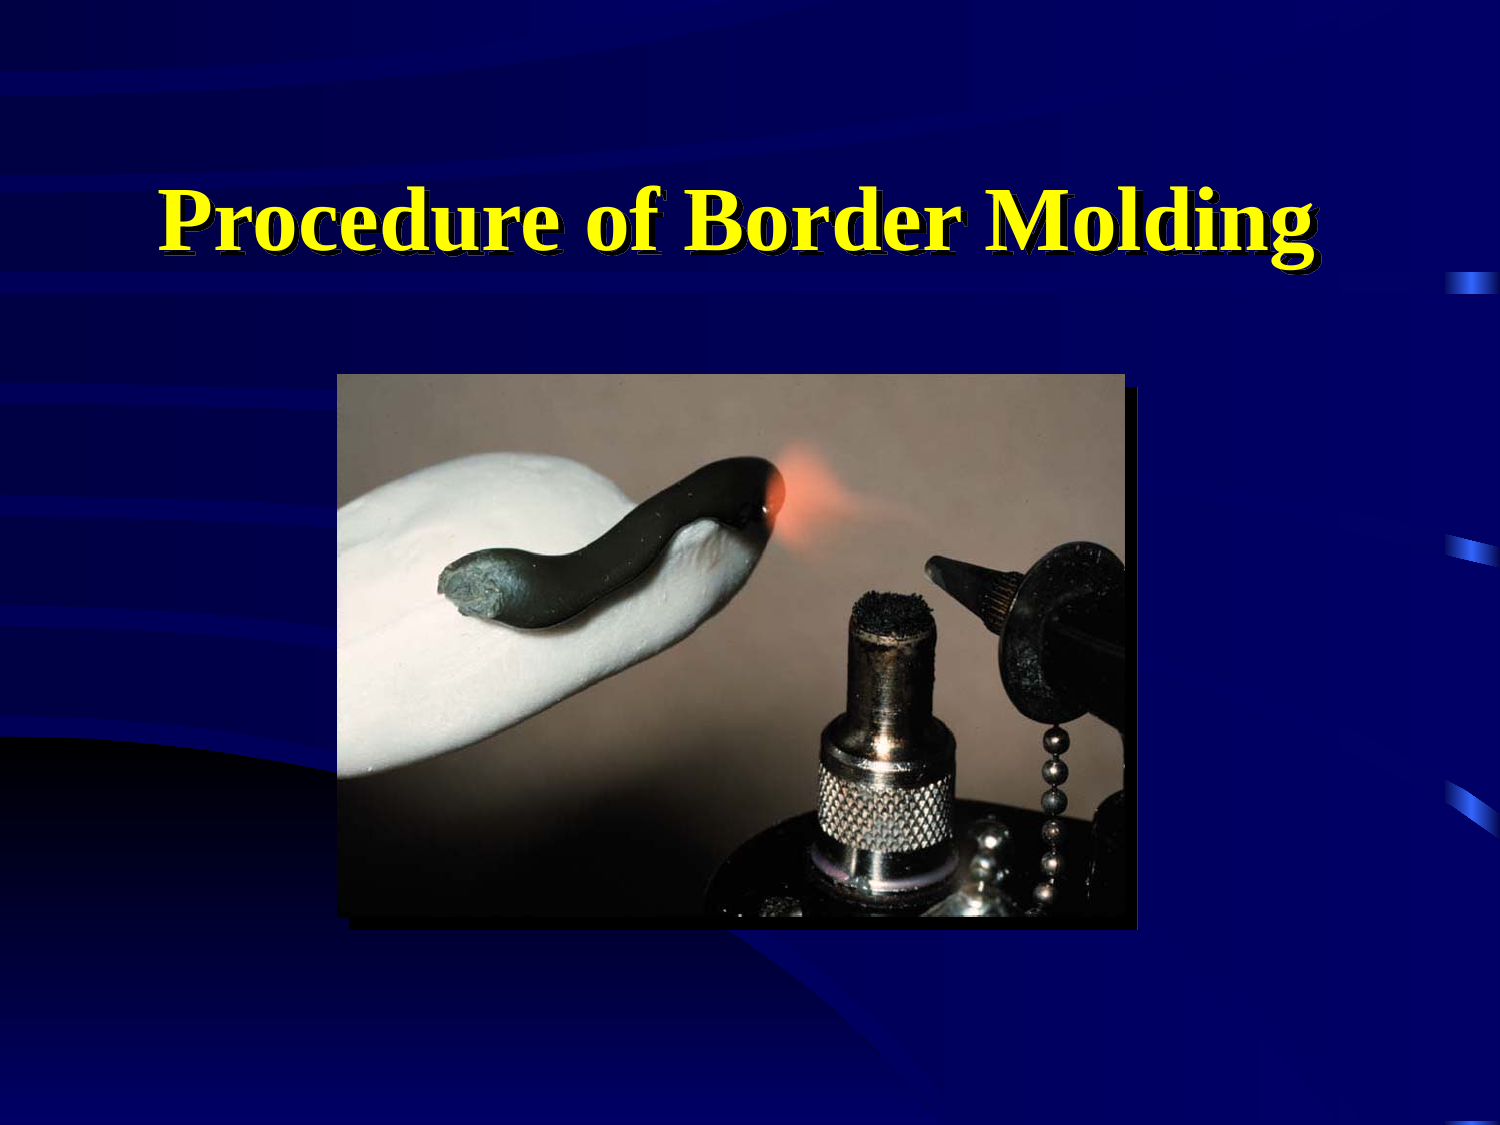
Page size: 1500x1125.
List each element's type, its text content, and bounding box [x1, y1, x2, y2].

picture [337, 374, 1126, 917]
title Procedure of Border Molding [99, 174, 1376, 363]
